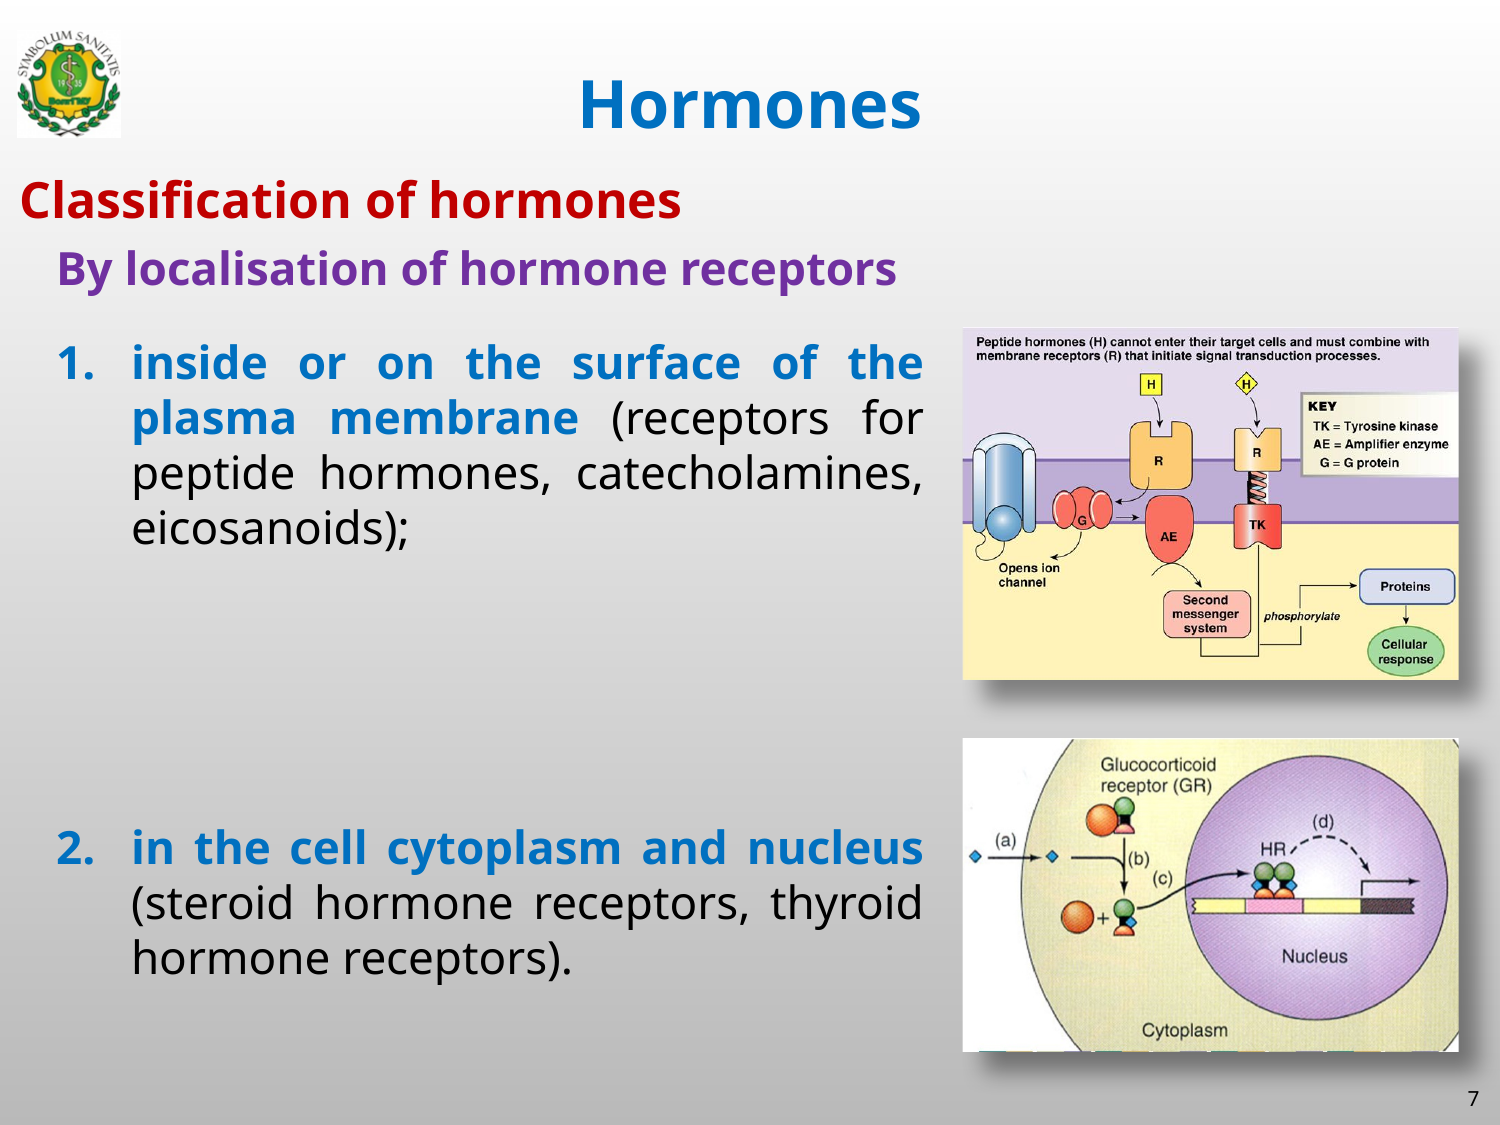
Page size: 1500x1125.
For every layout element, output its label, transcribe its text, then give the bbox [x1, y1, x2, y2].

picture [17, 30, 121, 139]
text_box inside or on the surface of the plasma membrane (receptors for peptide hormones, catecholamines, eicosanoids); in the cell cytoplasm and nucleus (steroid hormone receptors, thyroid hormone receptors). [41, 326, 939, 991]
text_box By localisation of hormone receptors [41, 231, 1459, 302]
picture [962, 738, 1459, 1052]
picture [962, 327, 1459, 681]
text_box Hormones [159, 54, 1341, 150]
slide_number 7 [1400, 1069, 1495, 1125]
text_box Classification of hormones [4, 160, 698, 236]
